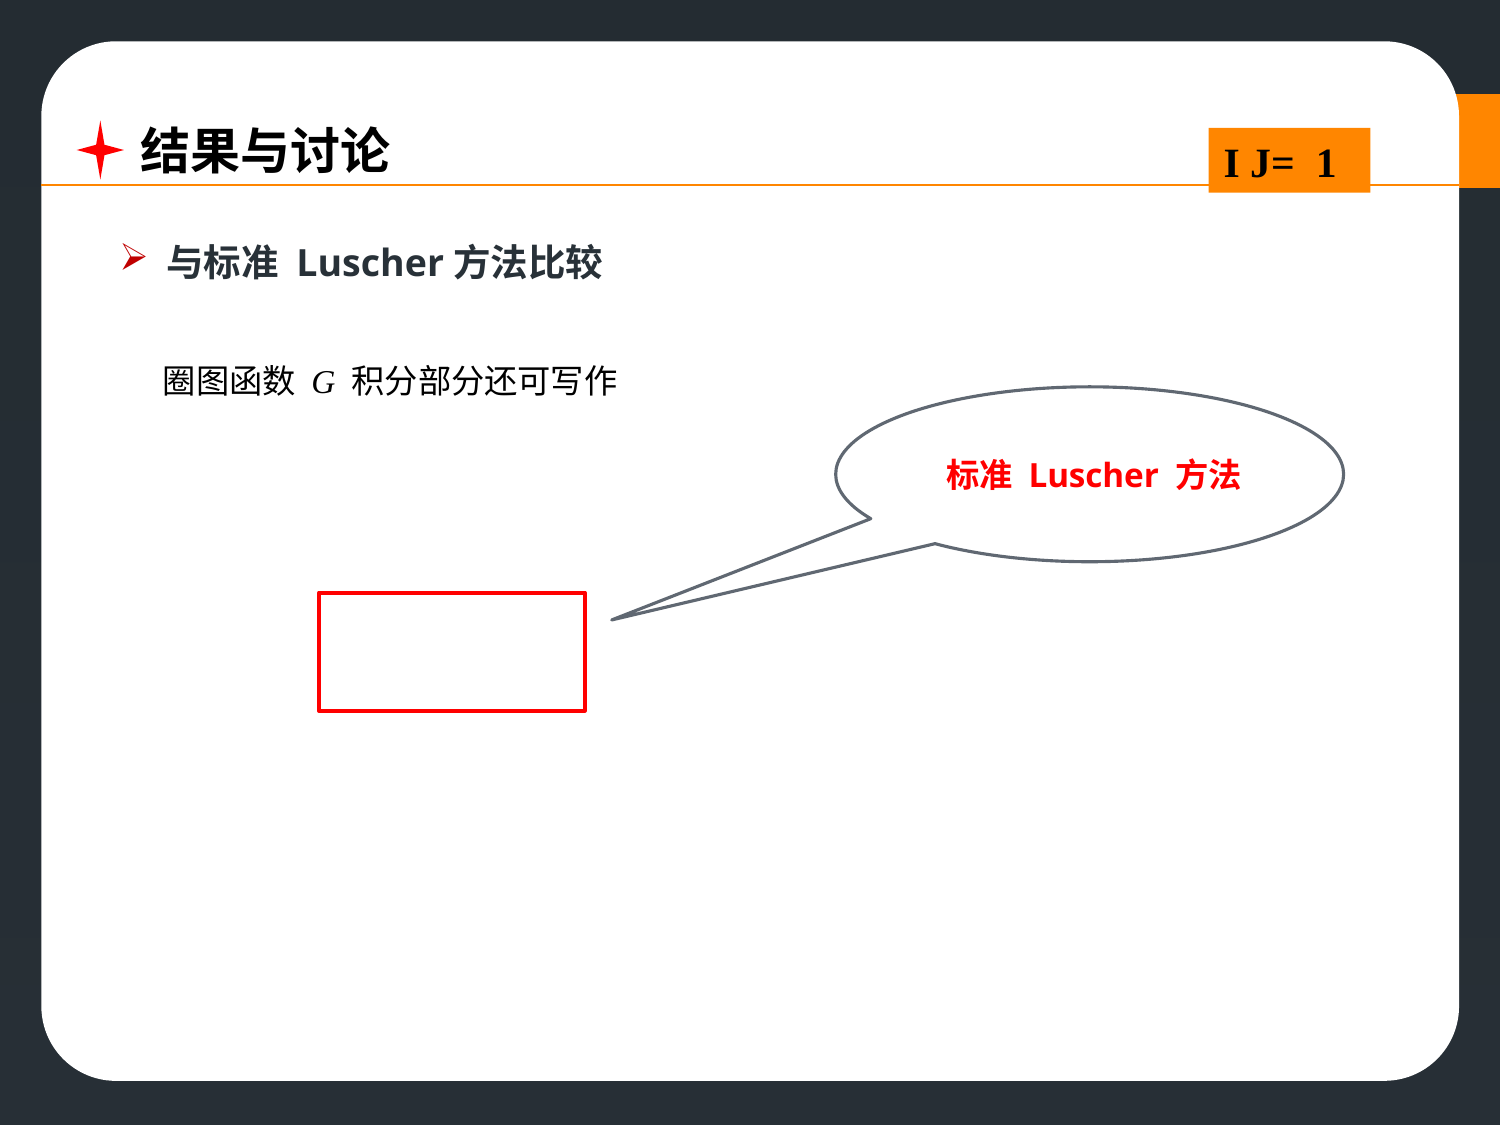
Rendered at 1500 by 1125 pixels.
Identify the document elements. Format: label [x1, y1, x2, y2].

text_box [271, 428, 1036, 863]
text_box [76, 111, 409, 189]
text_box [40, 40, 1460, 1082]
text_box [835, 386, 1345, 563]
